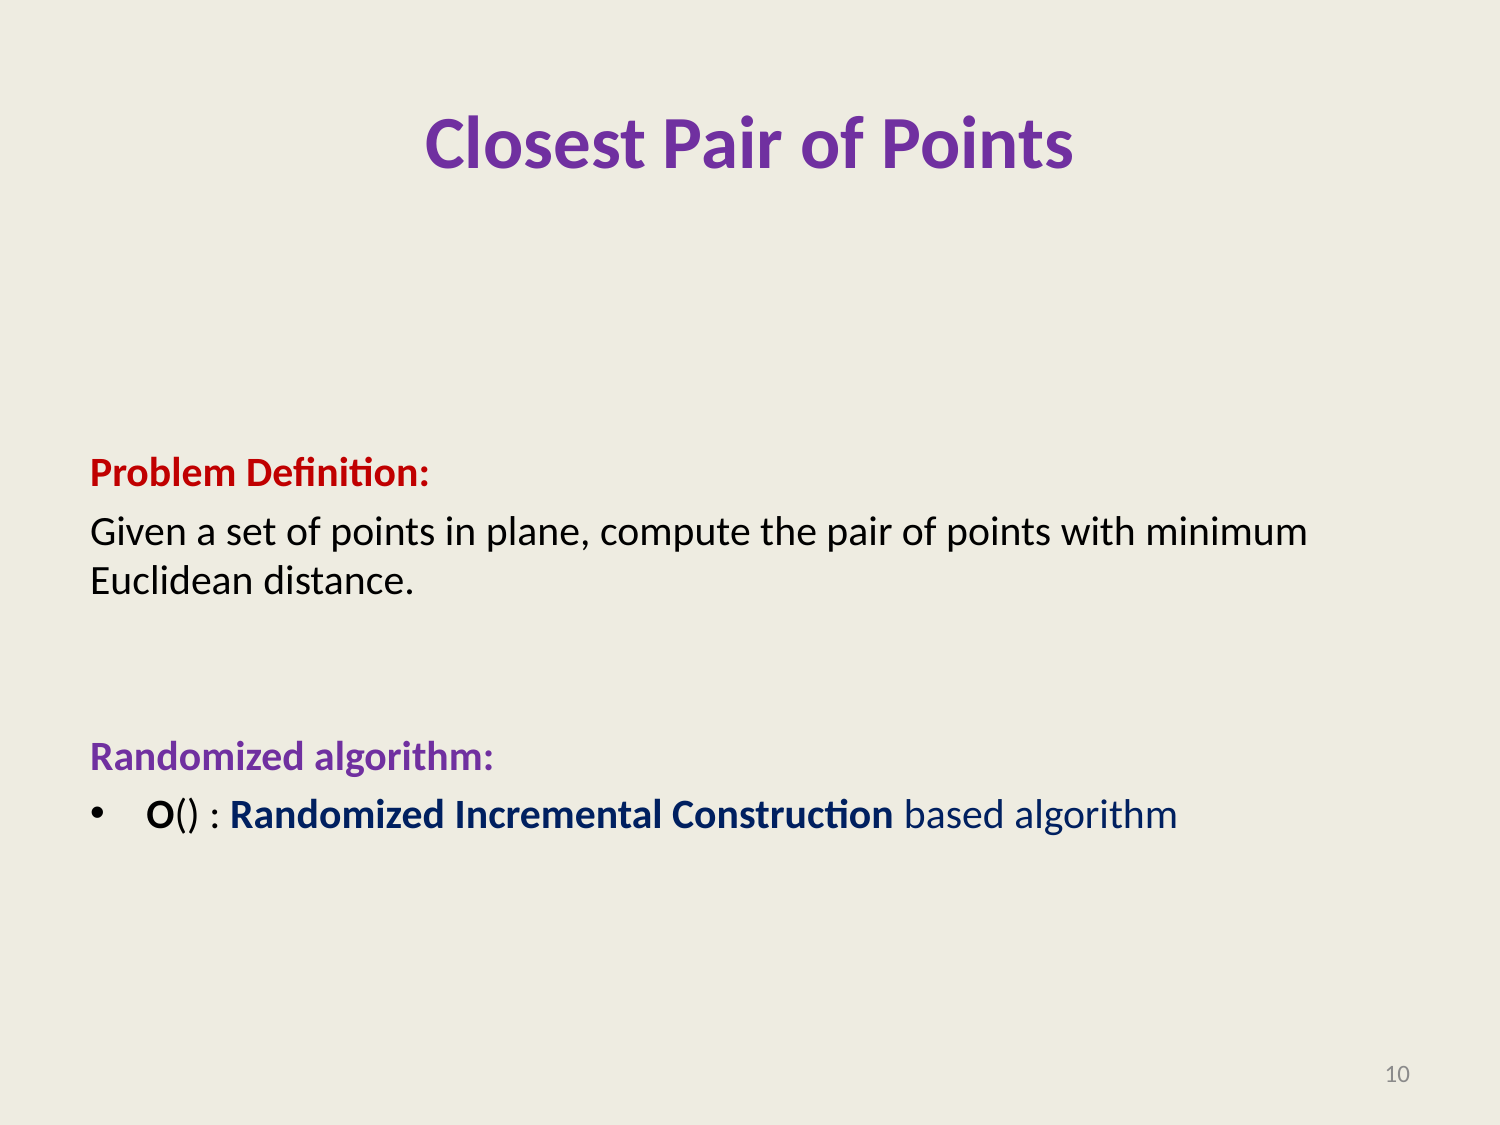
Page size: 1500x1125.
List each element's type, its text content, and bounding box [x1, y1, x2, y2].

slide_number 10 [1074, 1042, 1425, 1103]
title Closest Pair of Points [75, 45, 1425, 233]
